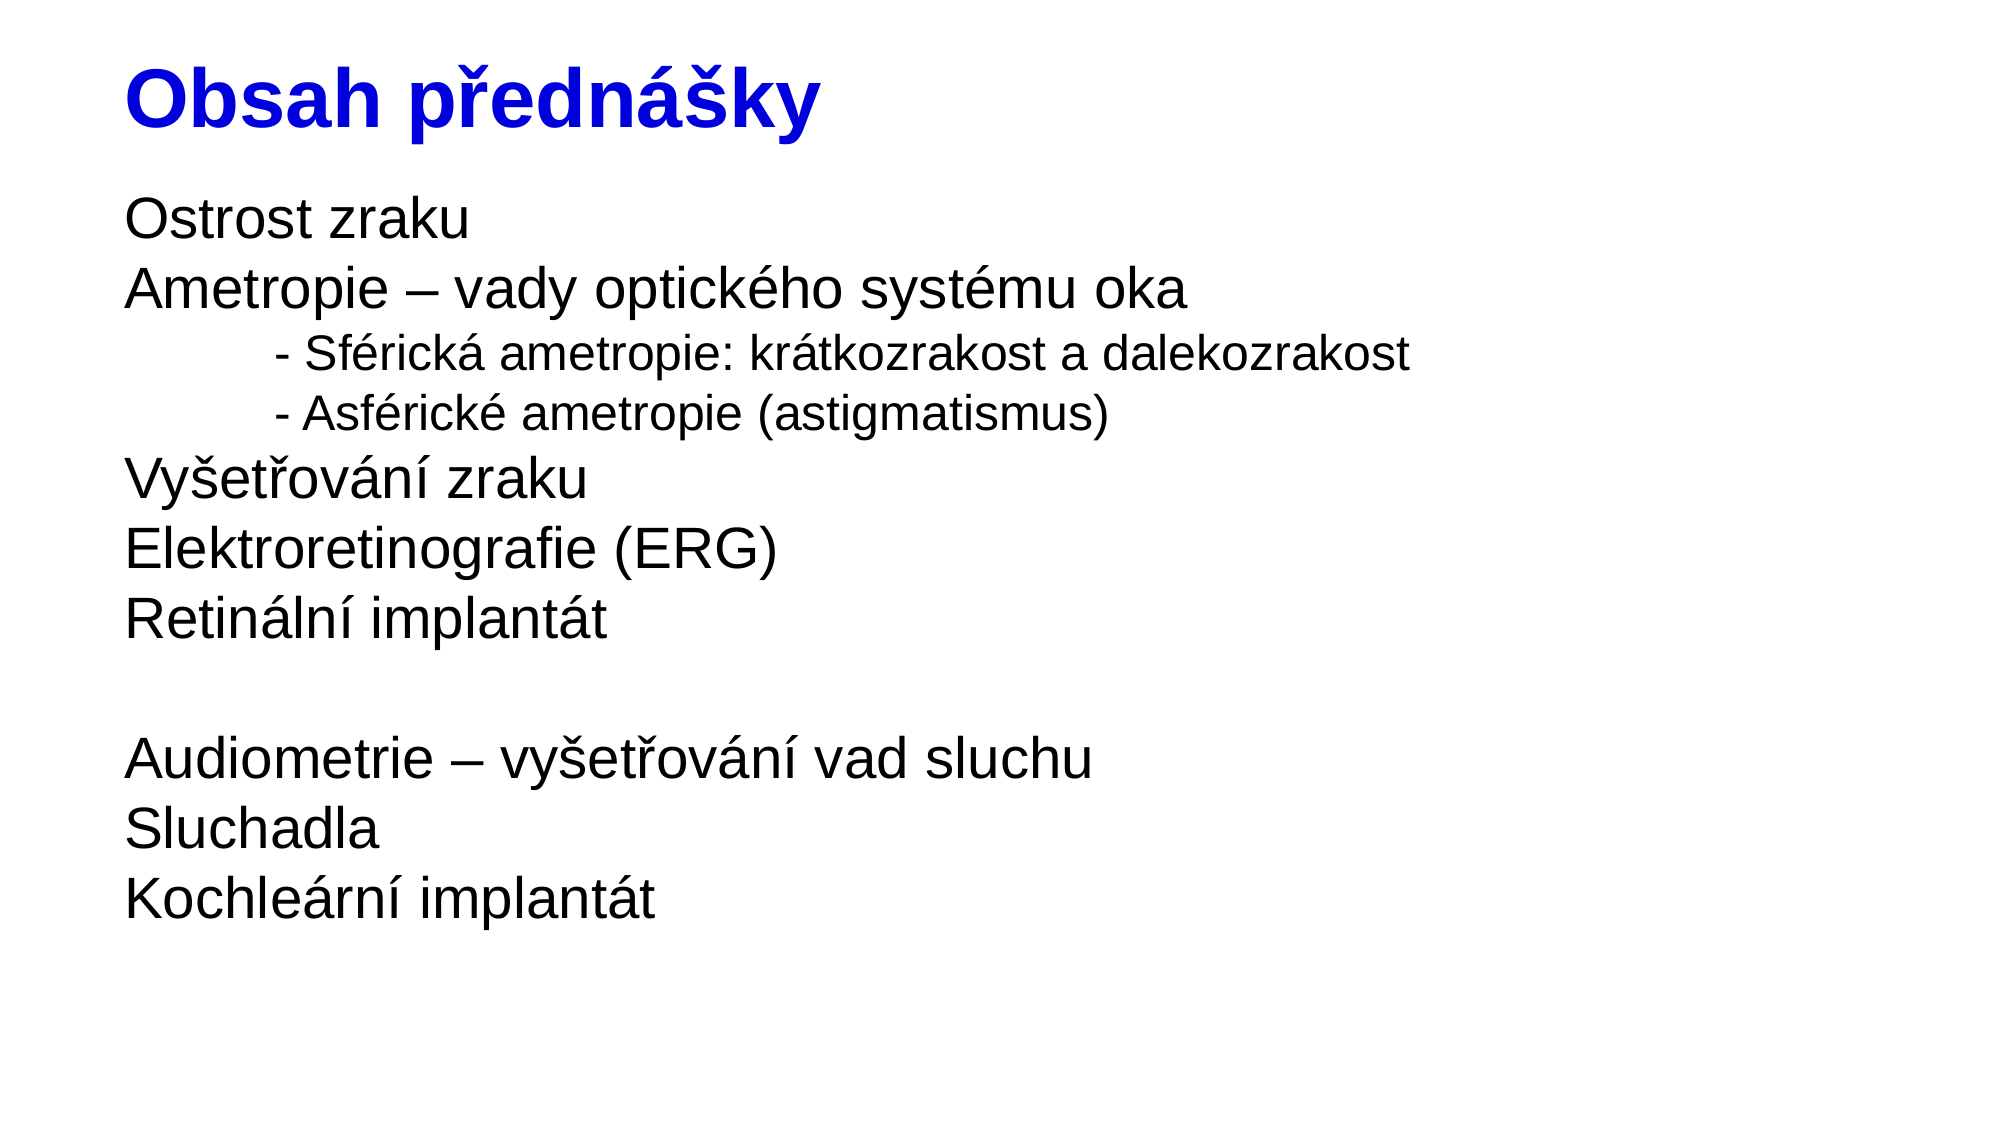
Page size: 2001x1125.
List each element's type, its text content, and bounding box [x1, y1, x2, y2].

list Ostrost zraku Ametropie – vady optického systému oka - Sférická ametropie: krátkozrakost a dalekozrakost - Asférické ametropie (astigmatismus) Vyšetřování zraku Elektroretinografie (ERG) Retinální implantát Audiometrie – vyšetřování vad sluchu Sluchadla Kochleární implantát [124, 180, 1888, 985]
title Obsah přednášky [124, 60, 1888, 135]
